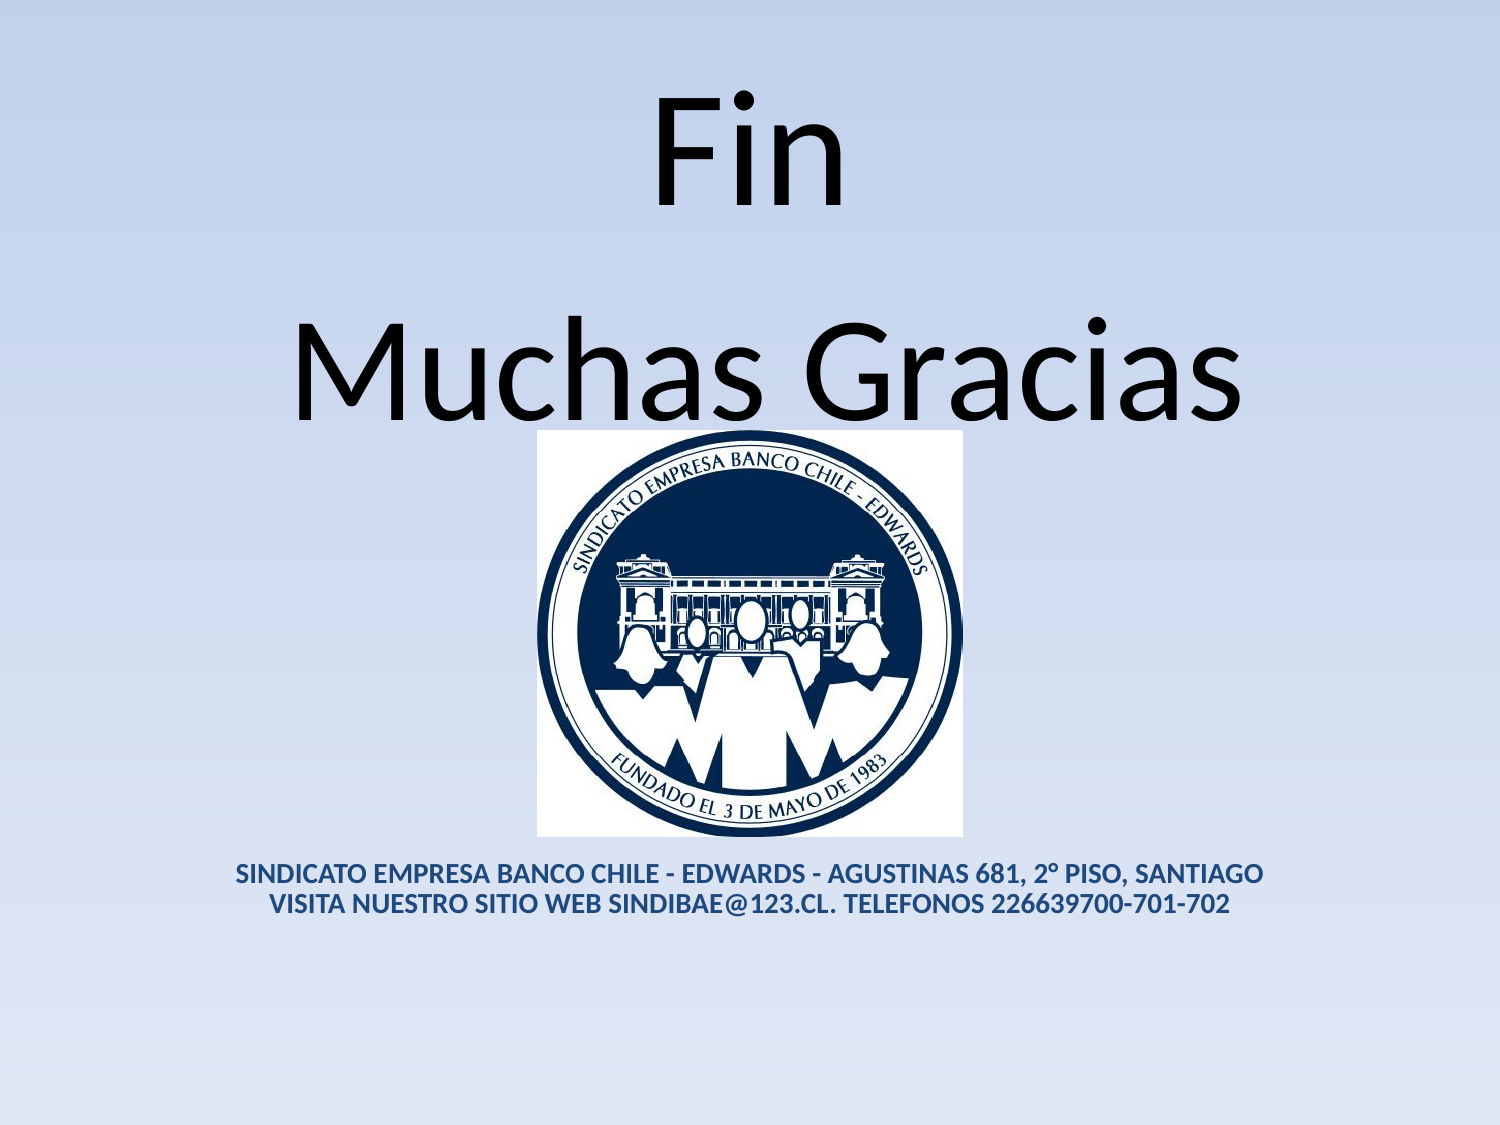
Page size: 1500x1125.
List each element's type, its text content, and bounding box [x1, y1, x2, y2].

list Muchas Gracias [75, 262, 1425, 1005]
table_header SINDICATO EMPRESA BANCO CHILE - EDWARDS - AGUSTINAS 681, 2° PISO, SANTIAGO [191, 837, 1309, 890]
table_cell VISITA NUESTRO SITIO WEB SINDIBAE@123.CL. TELEFONOS 226639700-701-702 [191, 890, 1309, 921]
picture [537, 430, 963, 837]
title Fin [75, 45, 1425, 233]
